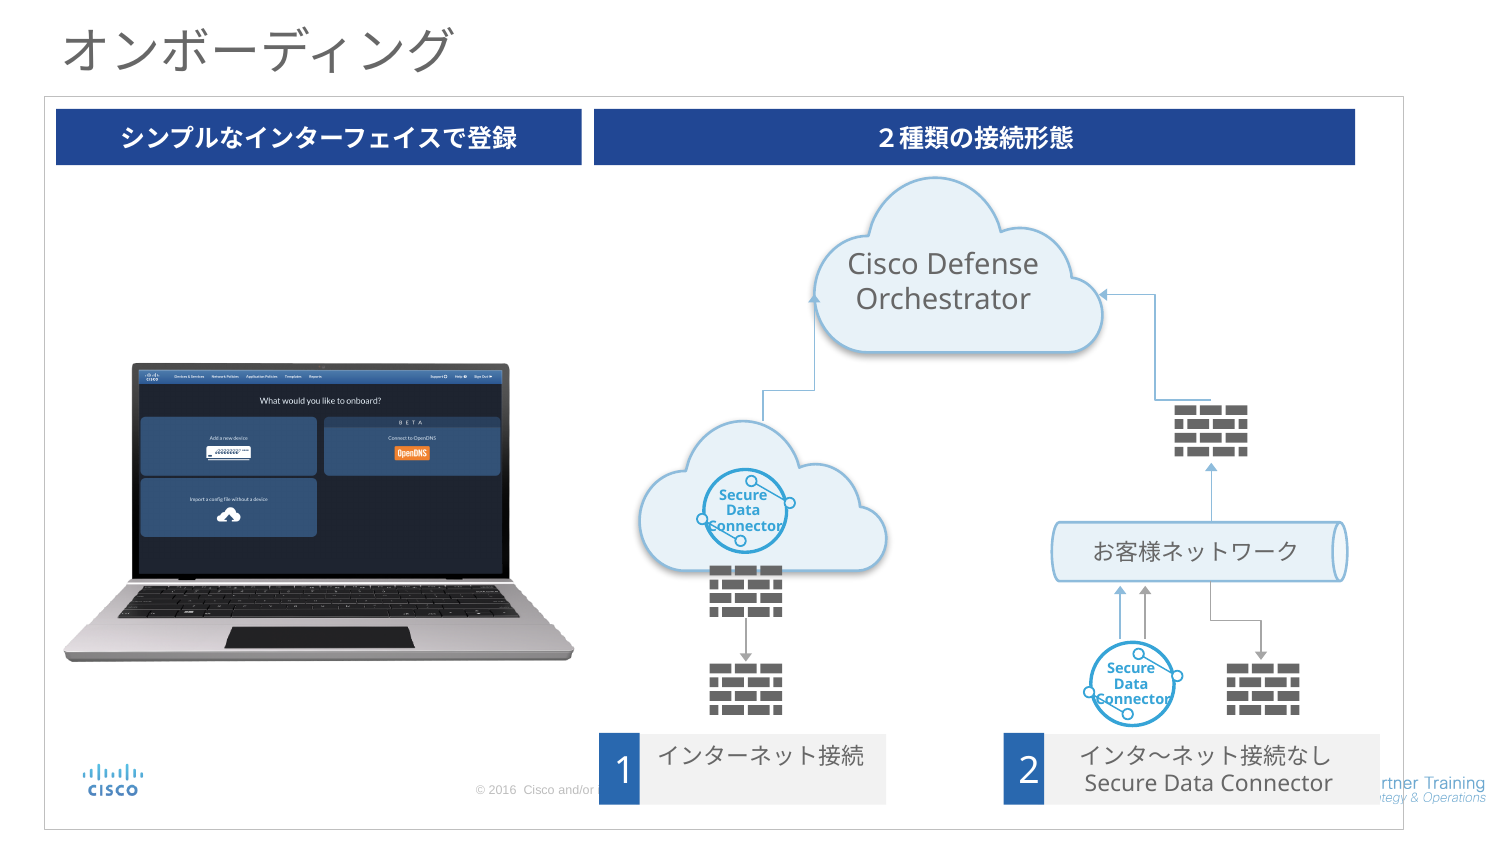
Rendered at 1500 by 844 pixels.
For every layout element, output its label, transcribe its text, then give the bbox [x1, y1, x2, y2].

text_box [55, 108, 582, 664]
picture [1405, 770, 1492, 813]
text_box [593, 108, 1381, 805]
title オンボーディング [45, 13, 1403, 87]
text_box [42, 94, 1405, 832]
